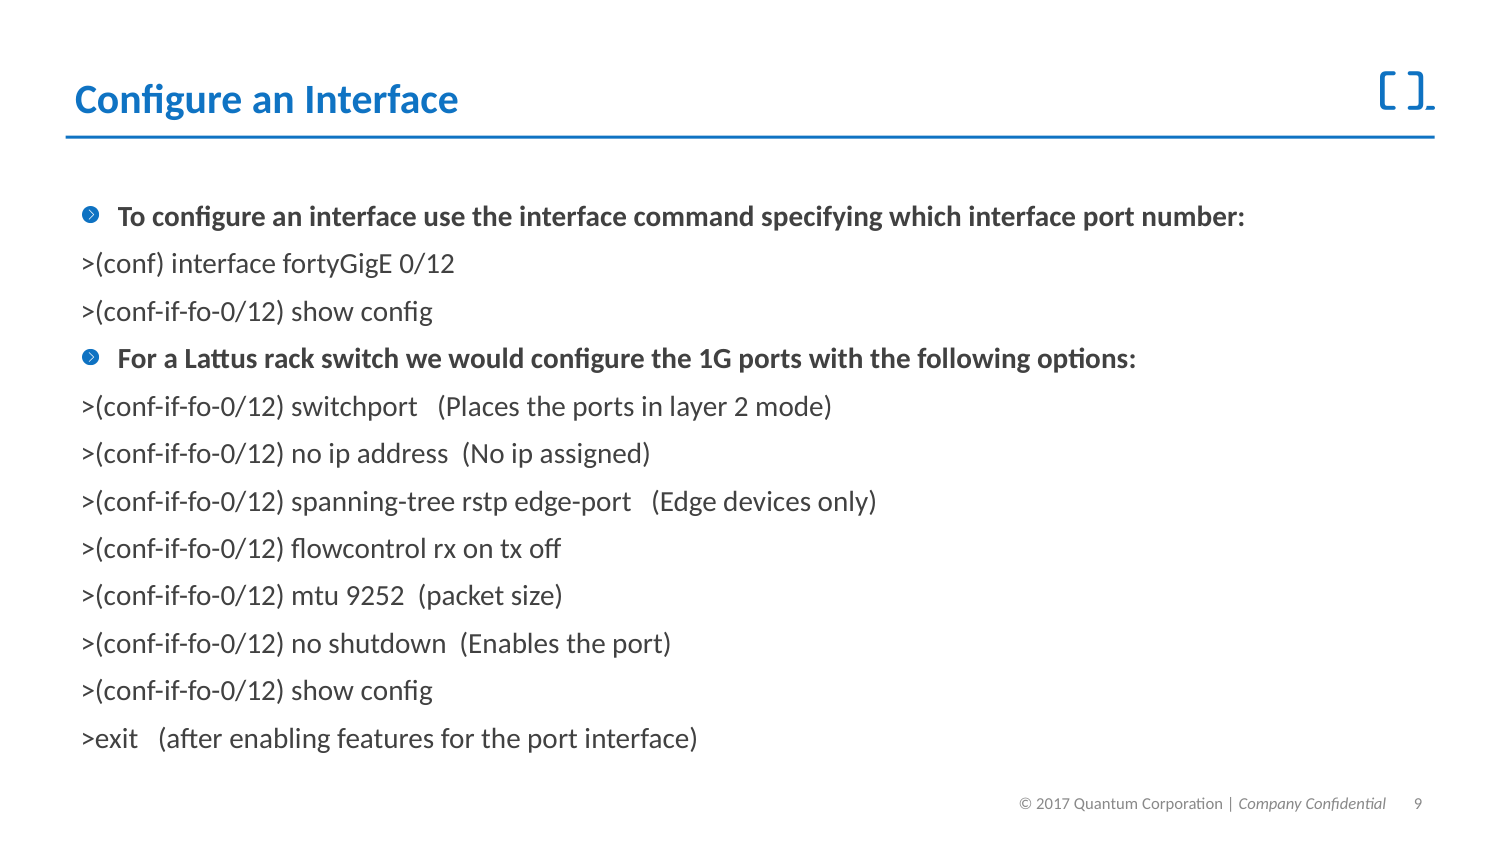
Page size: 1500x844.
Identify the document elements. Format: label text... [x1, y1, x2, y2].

picture [80, 204, 101, 225]
title Configure an Interface [60, 8, 1350, 122]
picture [1380, 71, 1435, 110]
list To configure an interface use the interface command specifying which interface port number: >(conf) interface fortyGigE 0/12 >(conf-if-fo-0/12) show config For a Lattus rack switch we would configure the 1G ports with the following options: >(conf-if-fo-0/12) switchport (Places the ports in layer 2 mode) >(conf-if-fo-0/12) no ip address (No ip assigned) >(conf-if-fo-0/12) spanning-tree rstp edge-port (Edge devices only) >(conf-if-fo-0/12) flowcontrol rx on tx off >(conf-if-fo-0/12) mtu 9252 (packet size) >(conf-if-fo-0/12) no shutdown (Enables the port) >(conf-if-fo-0/12) show config >exit (after enabling features for the port interface) [65, 196, 1425, 754]
picture [80, 347, 101, 367]
